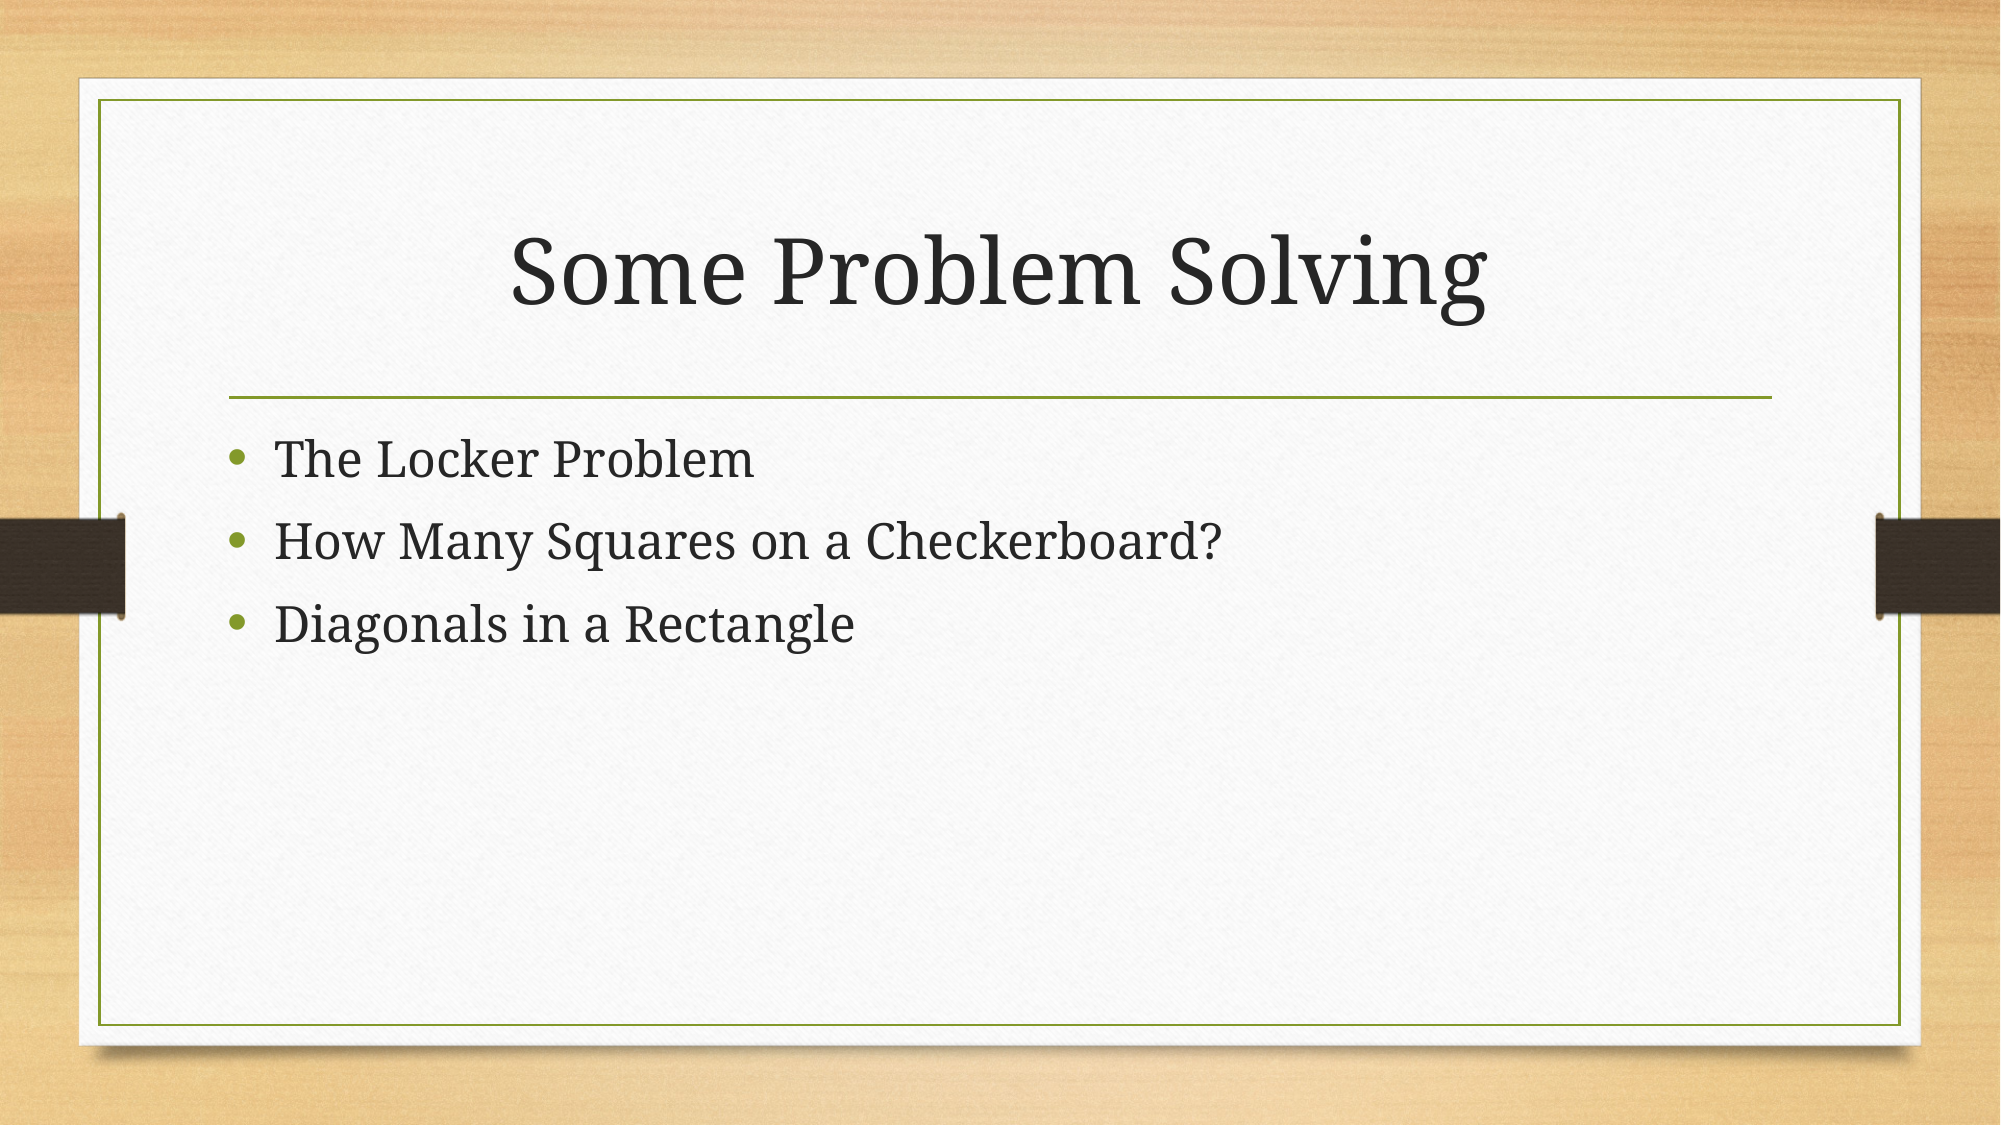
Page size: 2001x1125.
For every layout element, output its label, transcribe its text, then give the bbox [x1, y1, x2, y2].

list The Locker Problem How Many Squares on a Checkerboard? Diagonals in a Rectangle [212, 419, 1788, 964]
title Some Problem Solving [212, 161, 1788, 375]
picture [0, 0, 2001, 1125]
